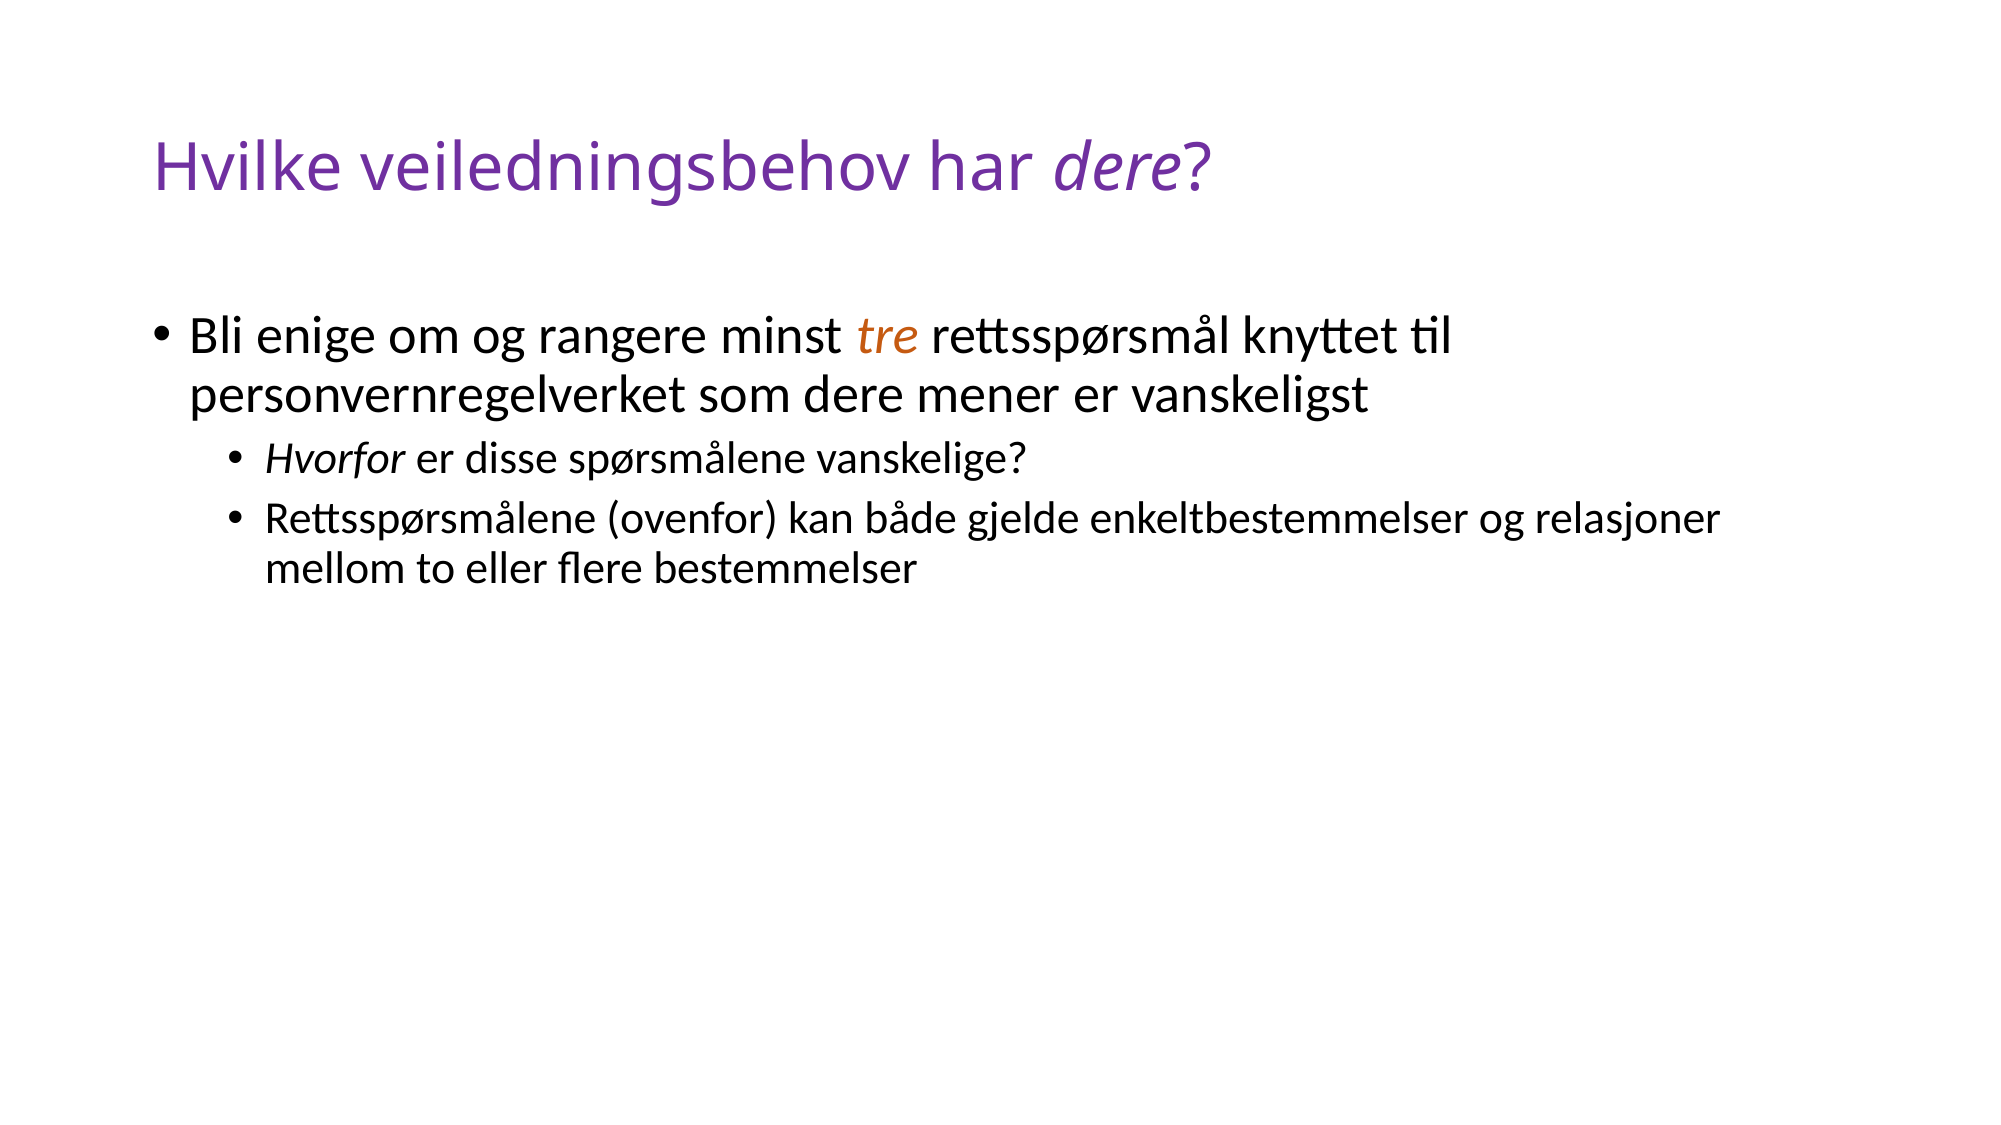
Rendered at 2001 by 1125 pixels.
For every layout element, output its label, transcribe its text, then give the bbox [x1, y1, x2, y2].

list Bli enige om og rangere minst tre rettsspørsmål knyttet til personvernregelverket som dere mener er vanskeligst Hvorfor er disse spørsmålene vanskelige? Rettsspørsmålene (ovenfor) kan både gjelde enkeltbestemmelser og relasjoner mellom to eller flere bestemmelser [137, 299, 1863, 1014]
title Hvilke veiledningsbehov har dere? [137, 59, 1863, 278]
